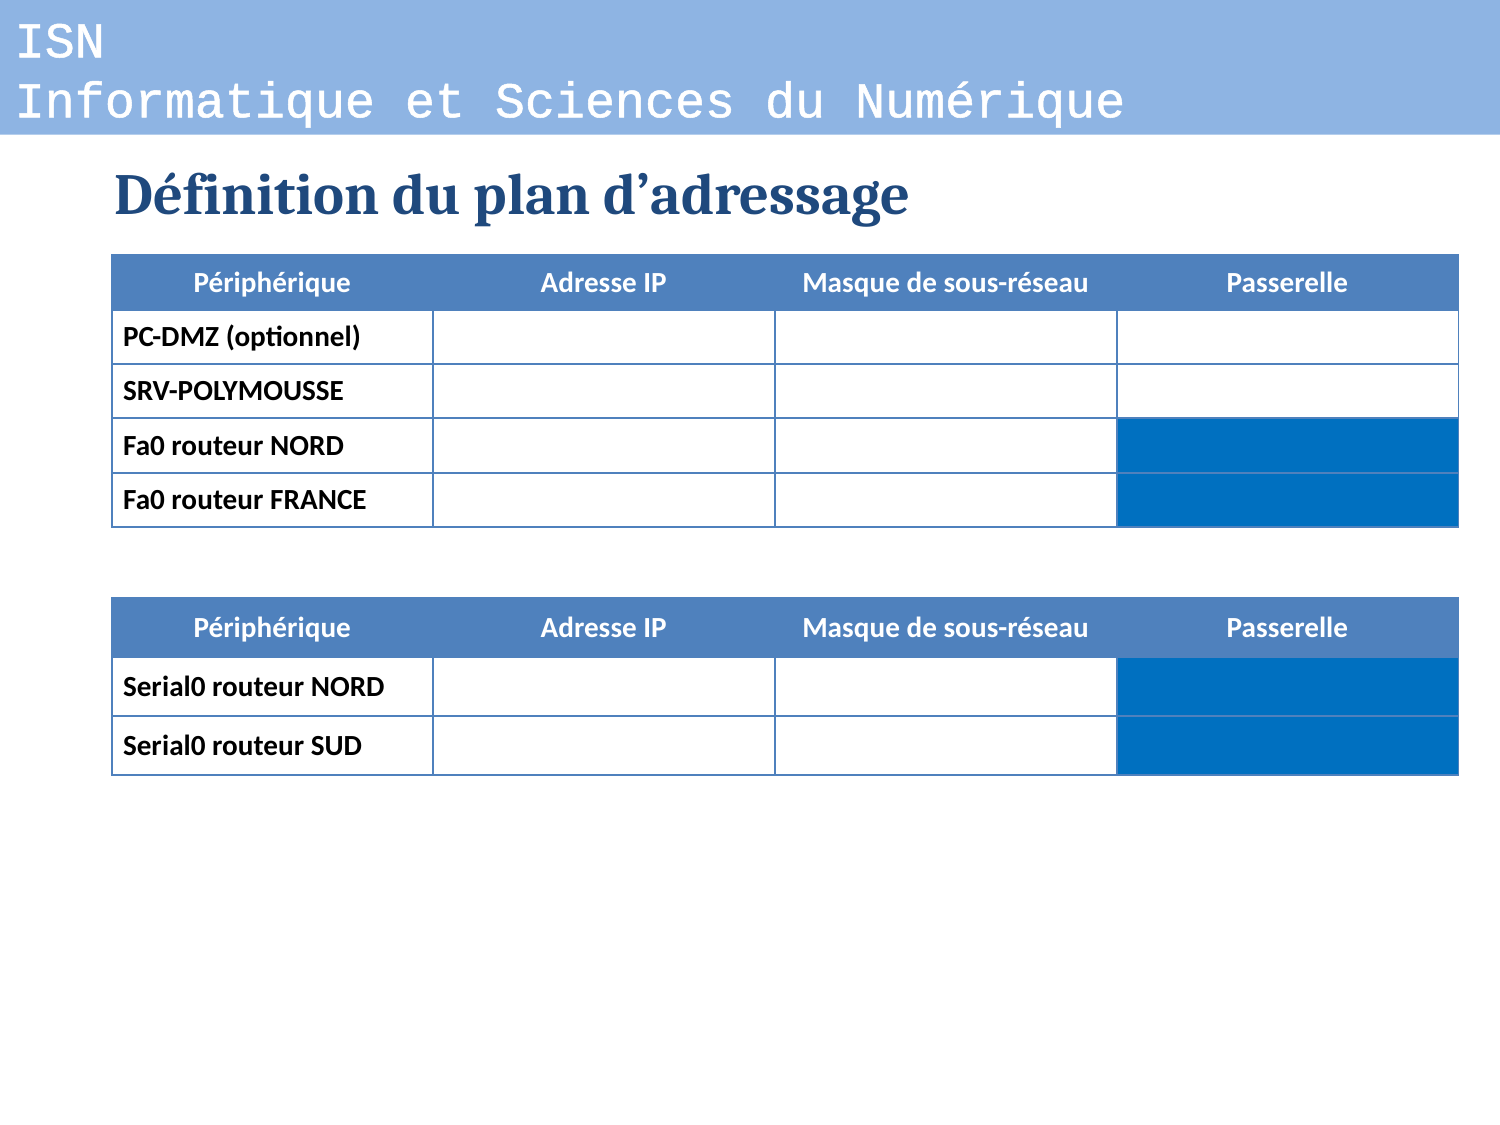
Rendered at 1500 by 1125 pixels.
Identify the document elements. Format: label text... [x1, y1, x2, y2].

table_cell Serial0 routeur NORD [113, 658, 432, 715]
table_cell PC-DMZ (optionnel) [113, 311, 432, 363]
text_box Définition du plan d’adressage [100, 148, 1471, 304]
table_cell [434, 717, 774, 774]
table_header Masque de sous-réseau [776, 599, 1116, 656]
table_header Masque de sous-réseau [776, 256, 1116, 309]
table_cell Fa0 routeur FRANCE [113, 474, 432, 526]
table_header Adresse IP [434, 599, 774, 656]
table_header Périphérique [113, 599, 432, 656]
text_box ISN Informatique et Sciences du Numérique [0, 0, 1500, 135]
table_cell [434, 311, 774, 363]
table_header Adresse IP [434, 256, 774, 309]
table_cell [1118, 474, 1458, 526]
table_cell [776, 474, 1116, 526]
table_cell [776, 658, 1116, 715]
table_cell Fa0 routeur NORD [113, 419, 432, 472]
table_cell [434, 474, 774, 526]
table_cell [434, 365, 774, 417]
table_cell [434, 658, 774, 715]
table_cell [1118, 658, 1458, 715]
table_cell SRV-POLYMOUSSE [113, 365, 432, 417]
table_cell [776, 419, 1116, 472]
table_header Passerelle [1118, 256, 1458, 309]
table_cell [776, 311, 1116, 363]
table_cell [776, 717, 1116, 774]
table_cell [776, 365, 1116, 417]
table_header Passerelle [1118, 599, 1458, 656]
table_cell [1118, 419, 1458, 472]
table_cell [1118, 717, 1458, 774]
table_cell Serial0 routeur SUD [113, 717, 432, 774]
table_cell [434, 419, 774, 472]
table_header Périphérique [113, 256, 432, 309]
table_cell [1118, 311, 1458, 363]
table_cell [1118, 365, 1458, 417]
